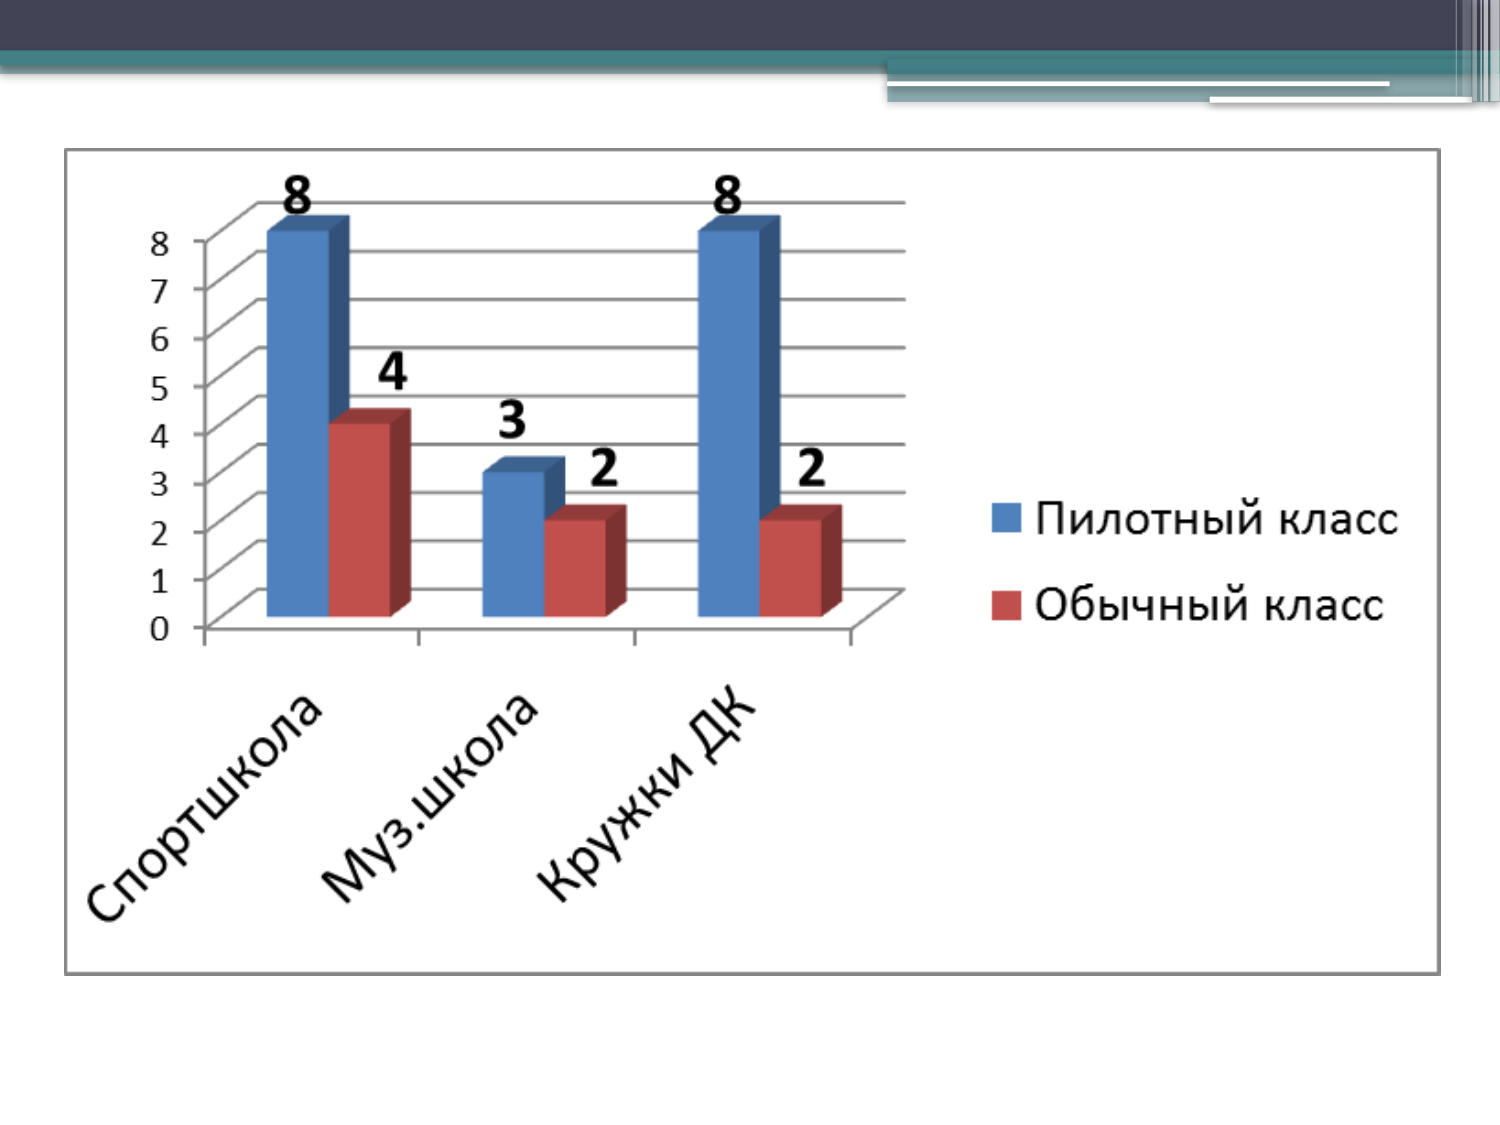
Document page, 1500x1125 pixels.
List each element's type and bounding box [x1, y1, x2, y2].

list [64, 148, 1441, 977]
